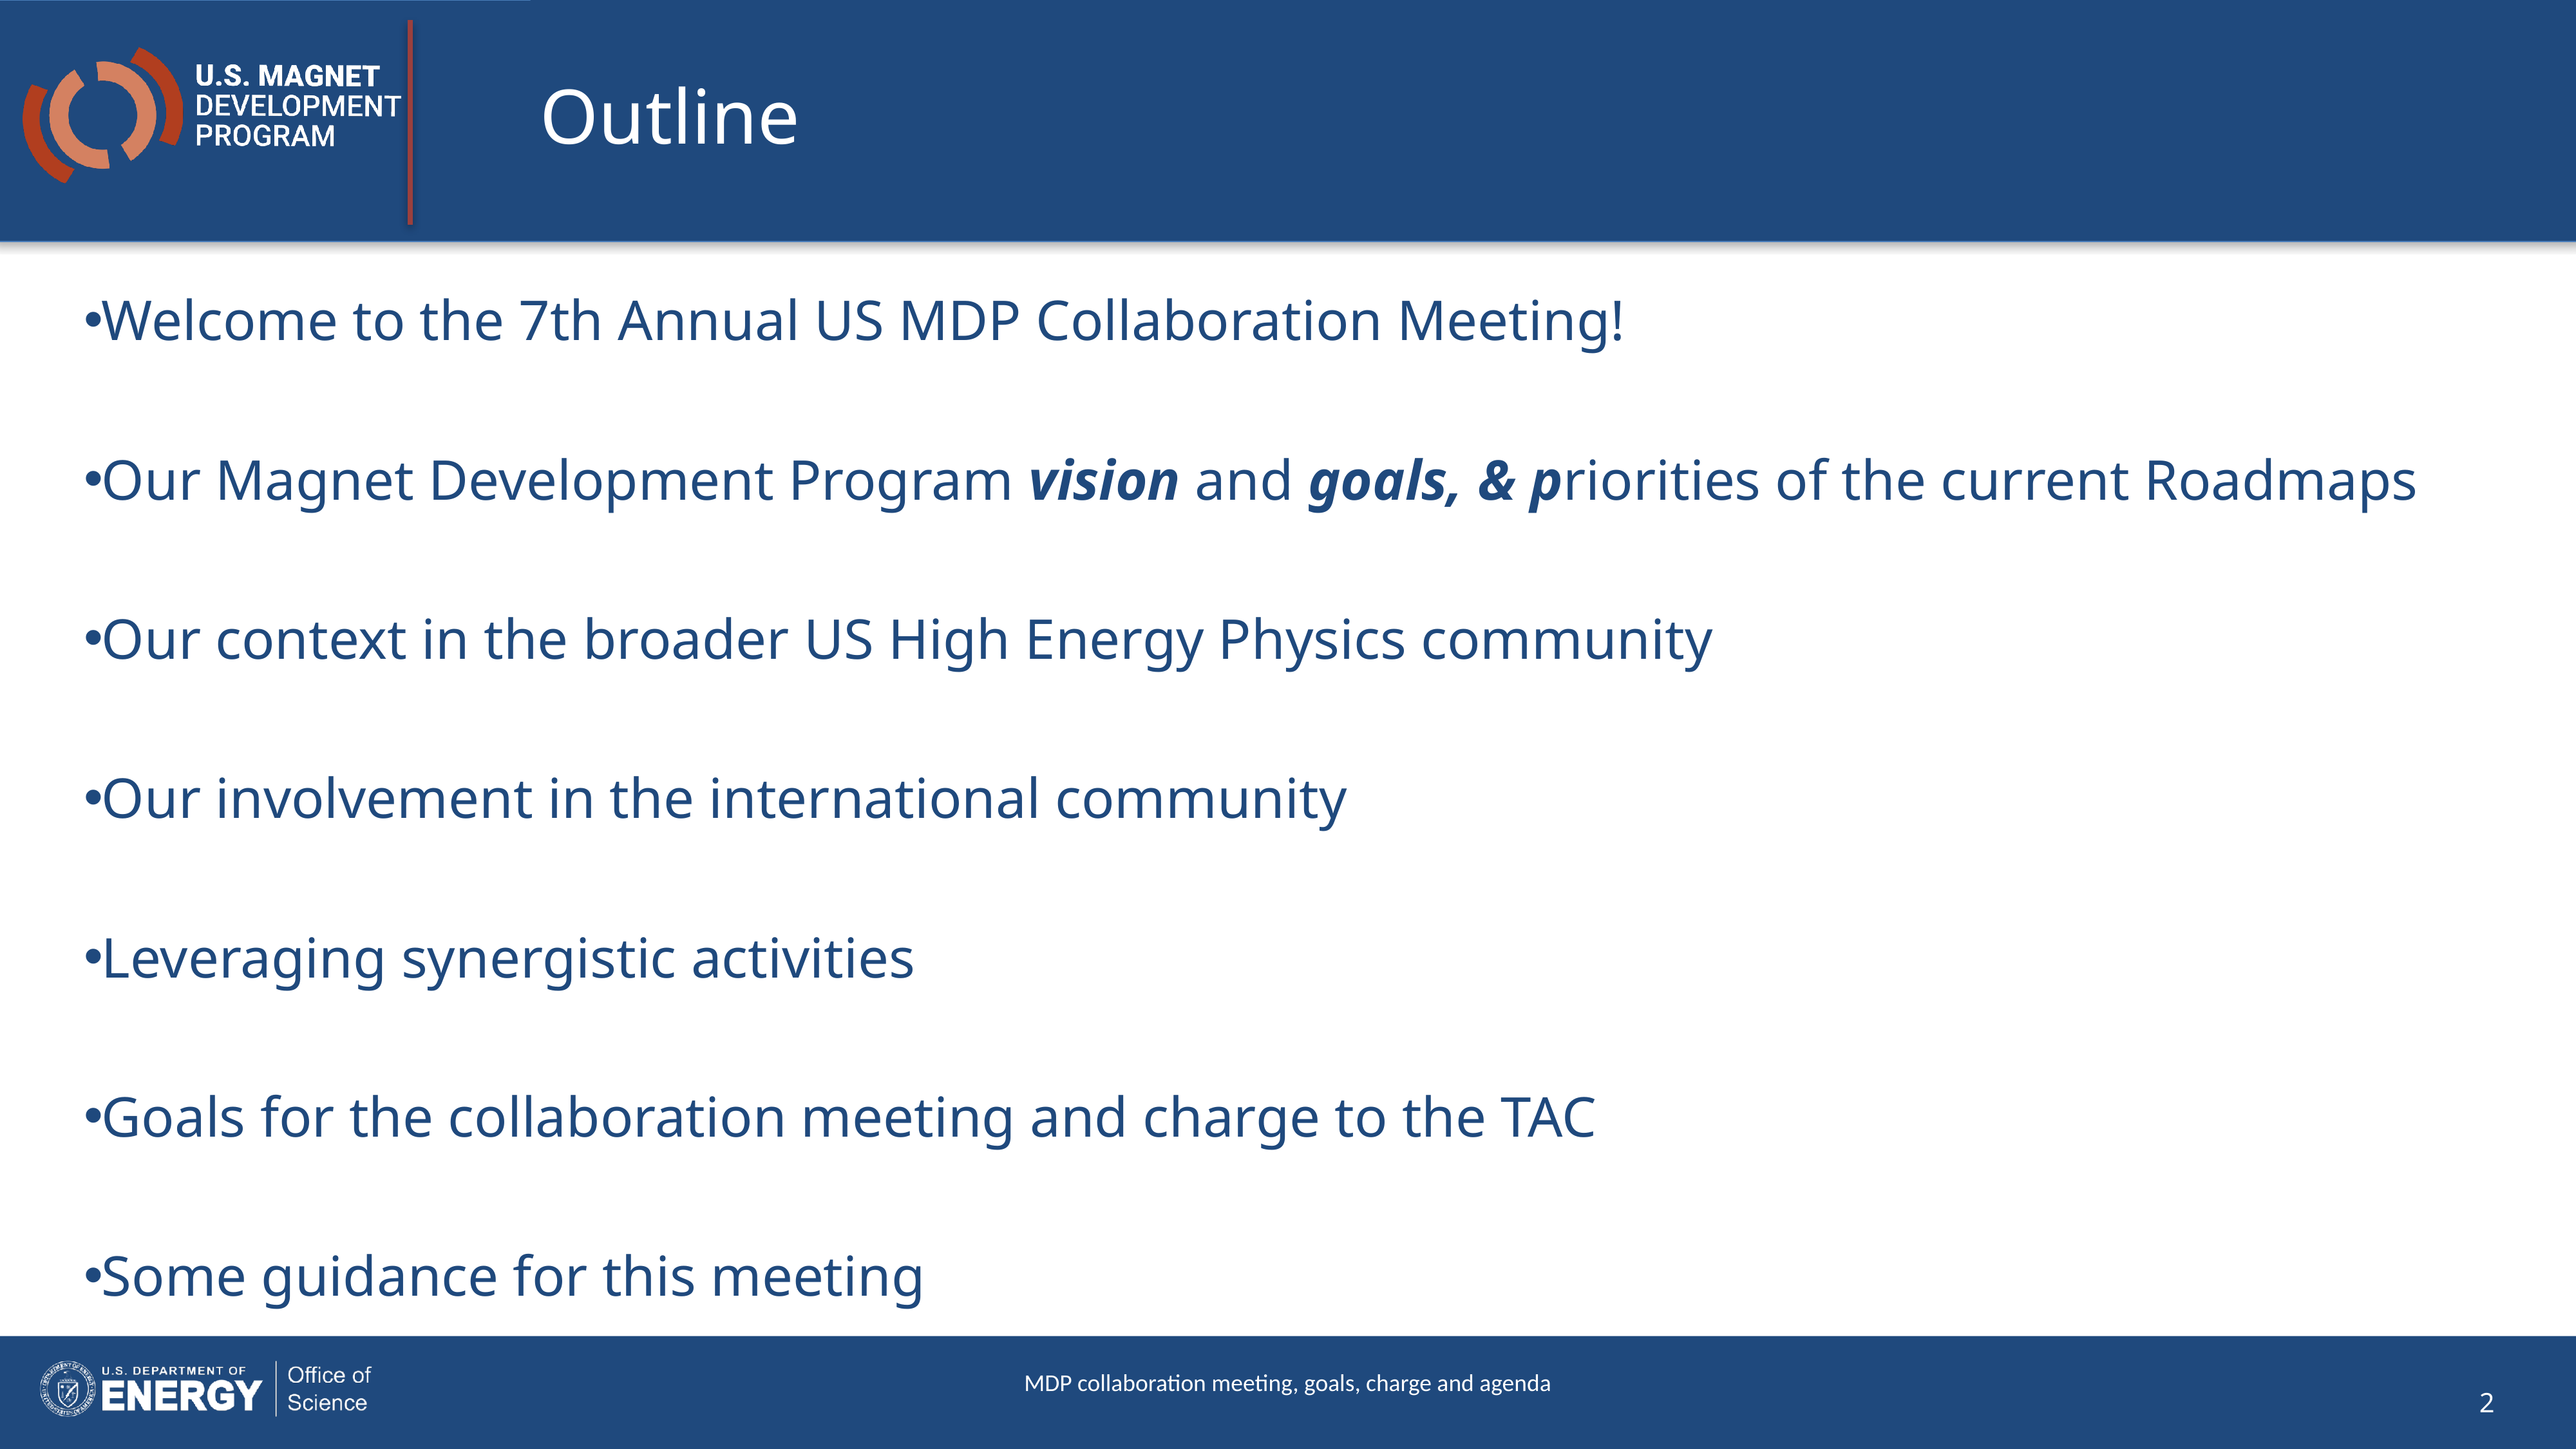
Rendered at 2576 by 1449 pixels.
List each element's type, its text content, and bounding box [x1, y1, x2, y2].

footer MDP collaboration meeting, goals, charge and agenda [853, 1343, 1723, 1421]
picture [23, 47, 401, 184]
slide_number 2 [2453, 1379, 2505, 1429]
title Outline [530, 0, 2576, 232]
picture [40, 1361, 372, 1417]
list Welcome to the 7th Annual US MDP Collaboration Meeting! Our Magnet Development Program vision and goals, & priorities of the current Roadmaps Our context in the broader US High Energy Physics community Our involvement in the international community Leveraging synergistic activities Goals for the collaboration meeting and charge to the TAC Some guidance for this meeting [73, 275, 2505, 1318]
